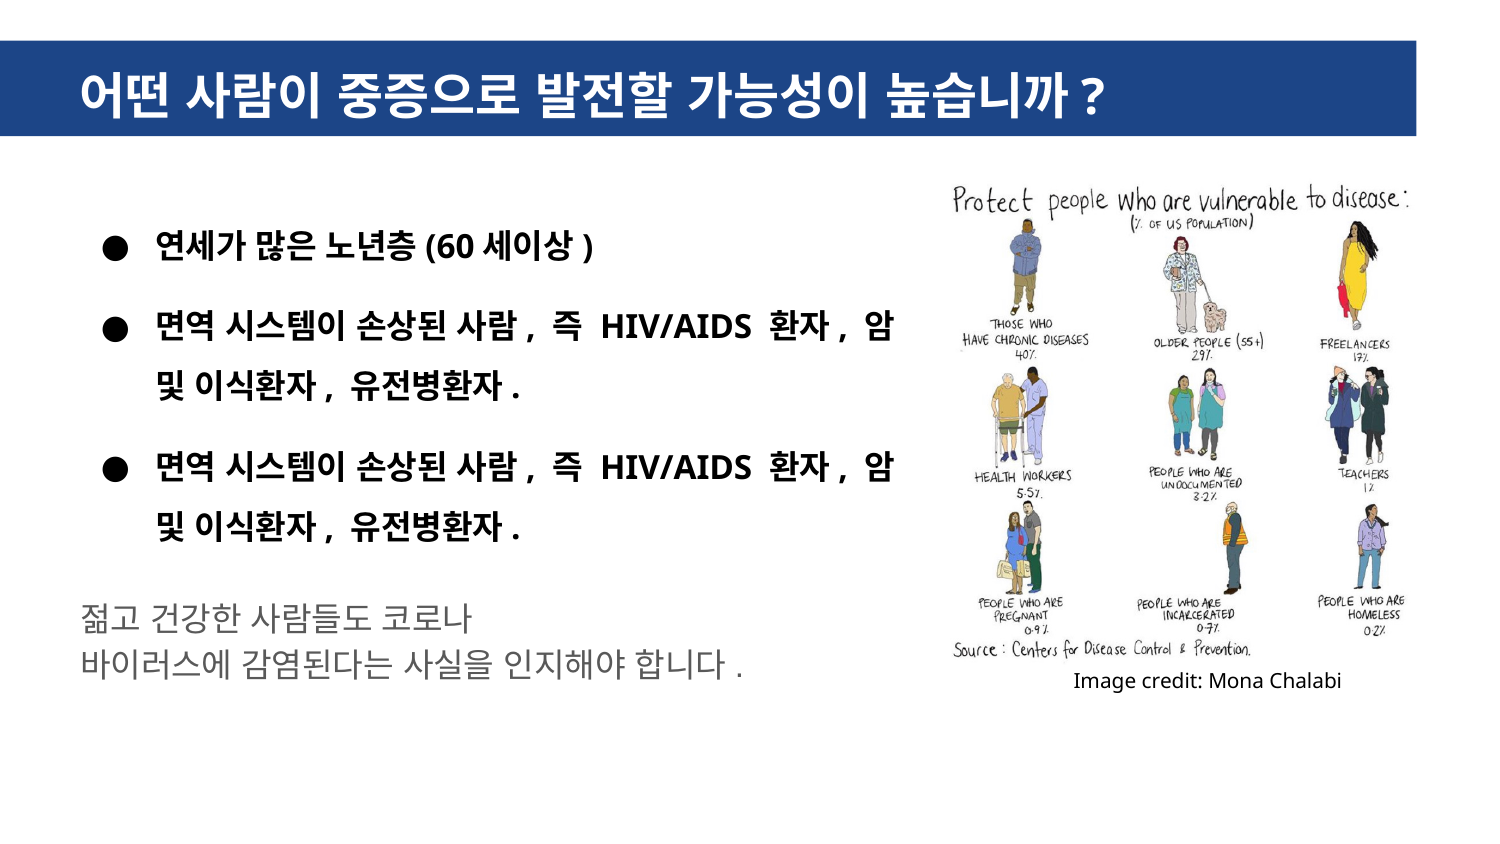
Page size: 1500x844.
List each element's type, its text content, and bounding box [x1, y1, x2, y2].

picture [941, 176, 1417, 668]
text_box 어떤 사람이 중증으로 발전할 가능성이 높습니까? [64, 49, 1222, 108]
list 연세가 많은 노년층(60세이상) 면역 시스템이 손상된 사람, 즉 HIV/AIDS 환자, 암 및 이식환자, 유전병환자. 면역 시스템이 손상된 사람, 즉 HIV/AIDS 환자, 암 및 이식환자, 유전병환자. 젊고 건강한 사람들도 코로나 바이러스에 감염된다는 사실을 인지해야 합니다. [64, 189, 936, 654]
text_box Image credit: Mona Chalabi [1058, 652, 1439, 712]
text_box [0, 40, 1417, 137]
